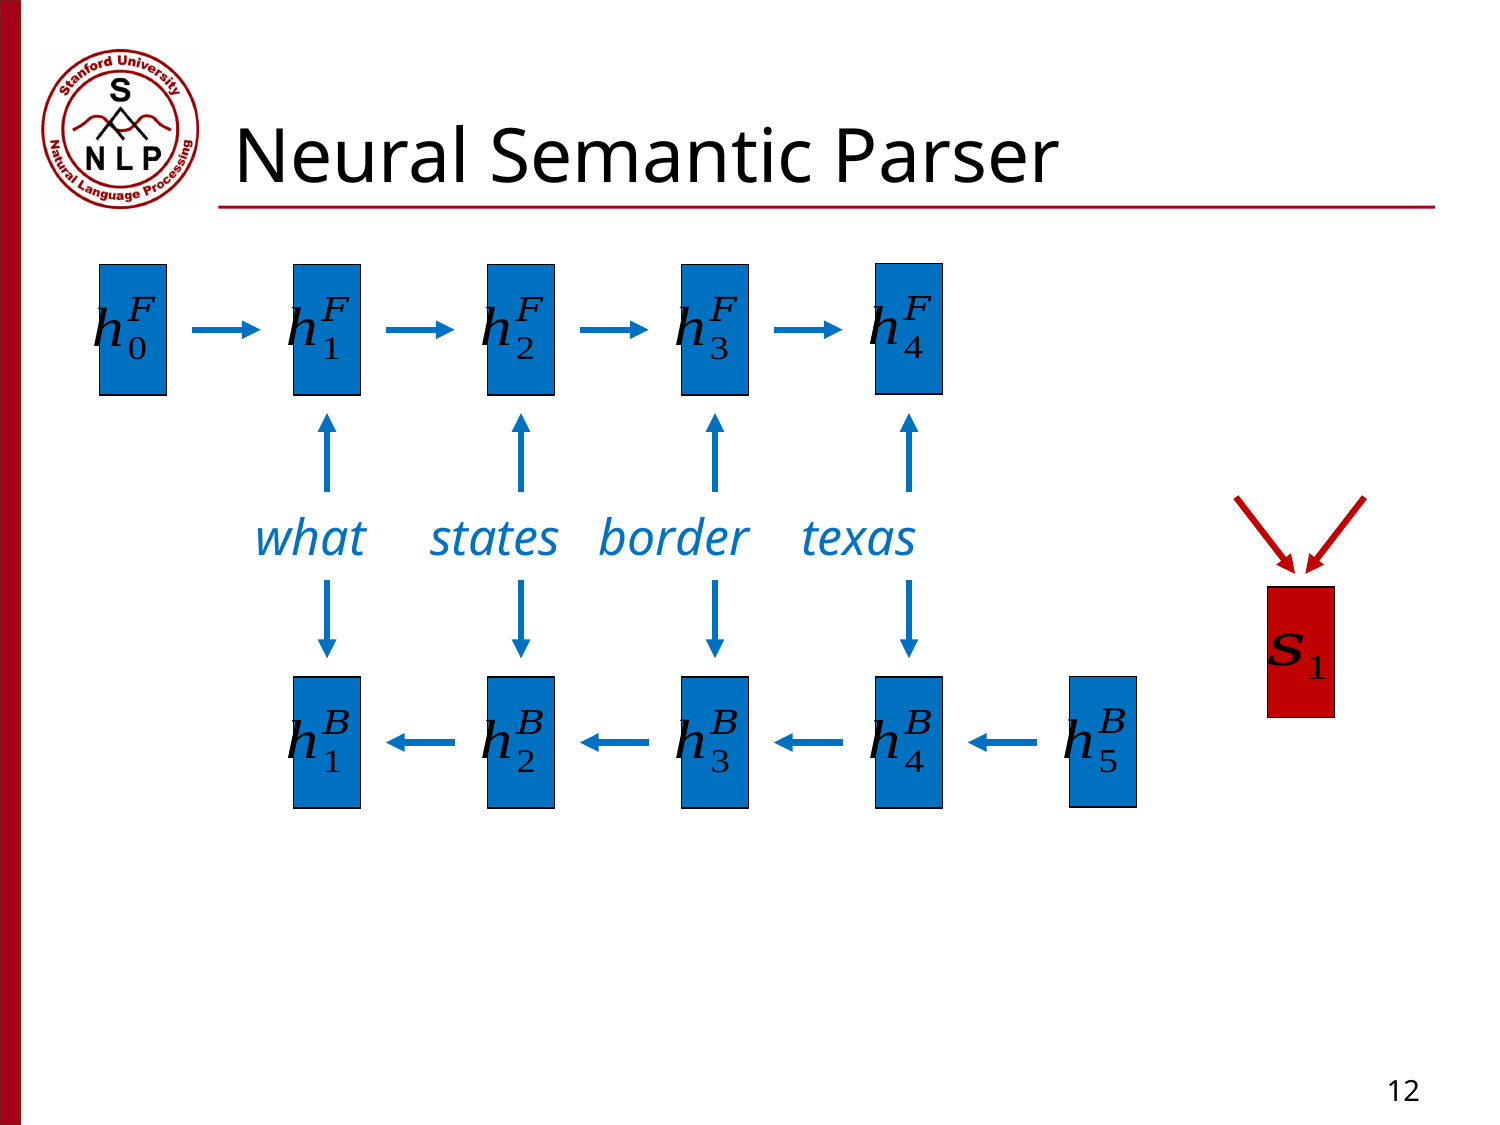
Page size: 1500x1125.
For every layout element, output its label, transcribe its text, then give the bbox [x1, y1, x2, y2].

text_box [479, 676, 555, 809]
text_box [1061, 676, 1137, 808]
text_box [479, 264, 555, 396]
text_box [673, 264, 749, 396]
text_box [326, 412, 910, 492]
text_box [867, 676, 943, 809]
slide_number 12 [1122, 1054, 1436, 1125]
picture [41, 49, 199, 209]
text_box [673, 676, 749, 809]
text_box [326, 579, 910, 659]
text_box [285, 264, 361, 396]
title Neural Semantic Parser [218, 42, 1436, 206]
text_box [867, 263, 943, 395]
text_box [285, 676, 361, 809]
text_box [1267, 587, 1335, 718]
text_box what states border texas [240, 497, 994, 573]
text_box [1235, 496, 1296, 574]
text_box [1305, 496, 1365, 574]
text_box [91, 264, 167, 396]
